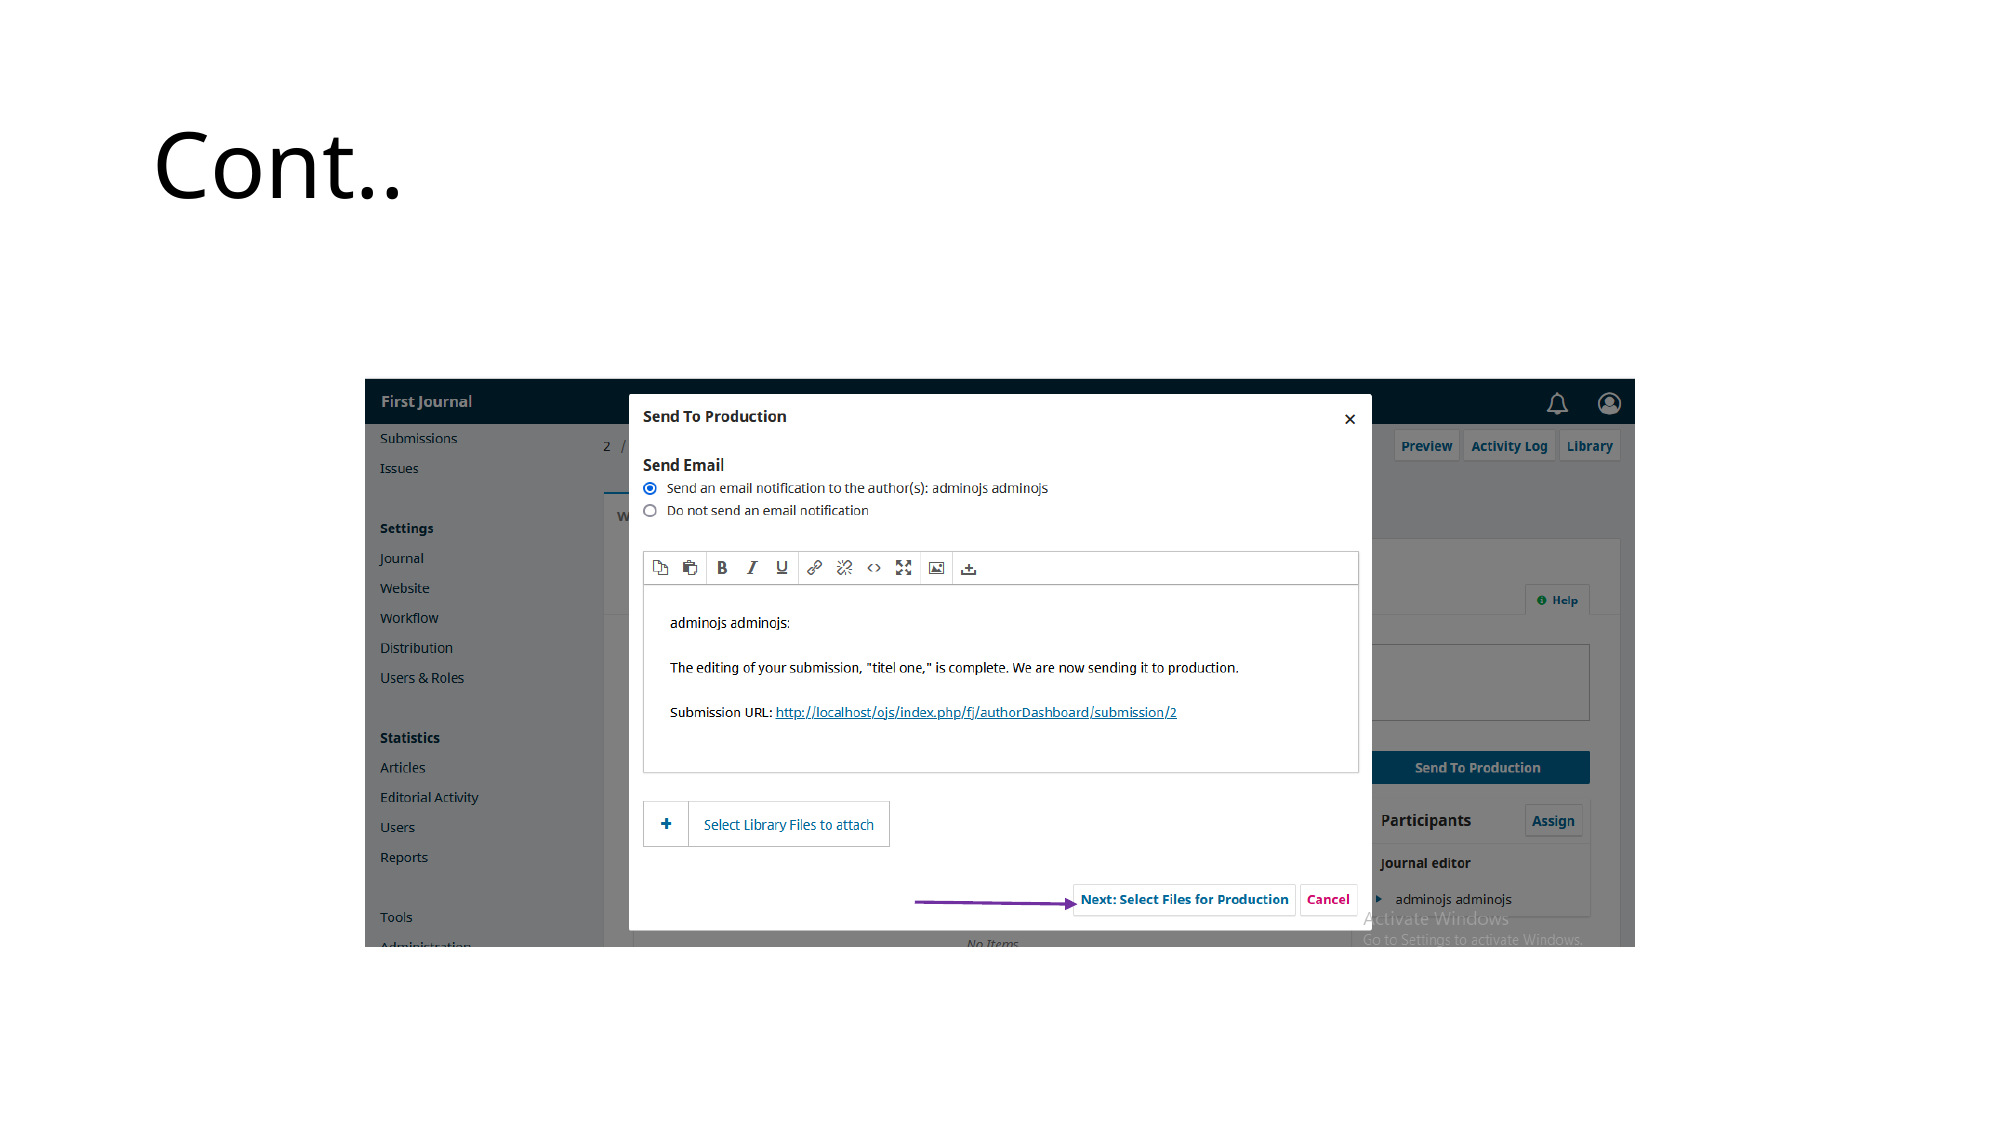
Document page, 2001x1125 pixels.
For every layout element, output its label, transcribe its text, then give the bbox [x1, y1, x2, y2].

title Cont.. [137, 59, 1863, 278]
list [365, 376, 1635, 947]
